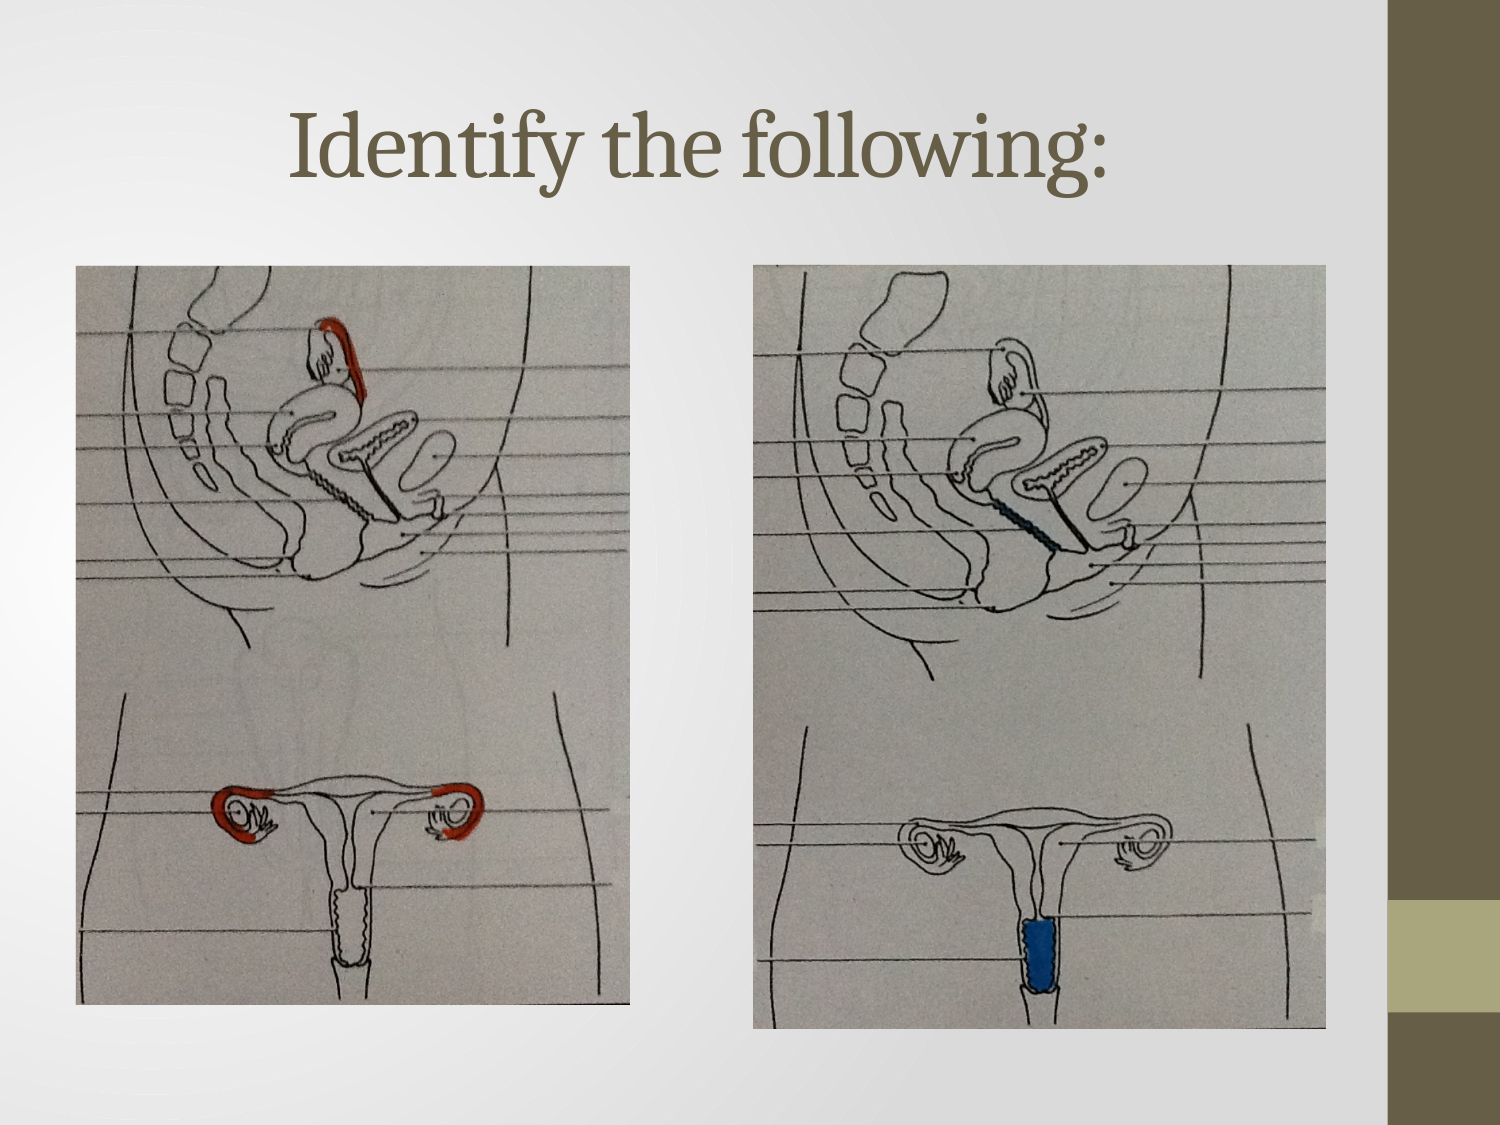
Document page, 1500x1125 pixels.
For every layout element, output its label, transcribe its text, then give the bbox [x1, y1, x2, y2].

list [0, 357, 655, 913]
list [656, 359, 1421, 934]
picture [76, 266, 630, 357]
picture [76, 913, 630, 1004]
title Identify the following: [75, 45, 1325, 233]
picture [753, 265, 1326, 359]
picture [753, 934, 1326, 1028]
